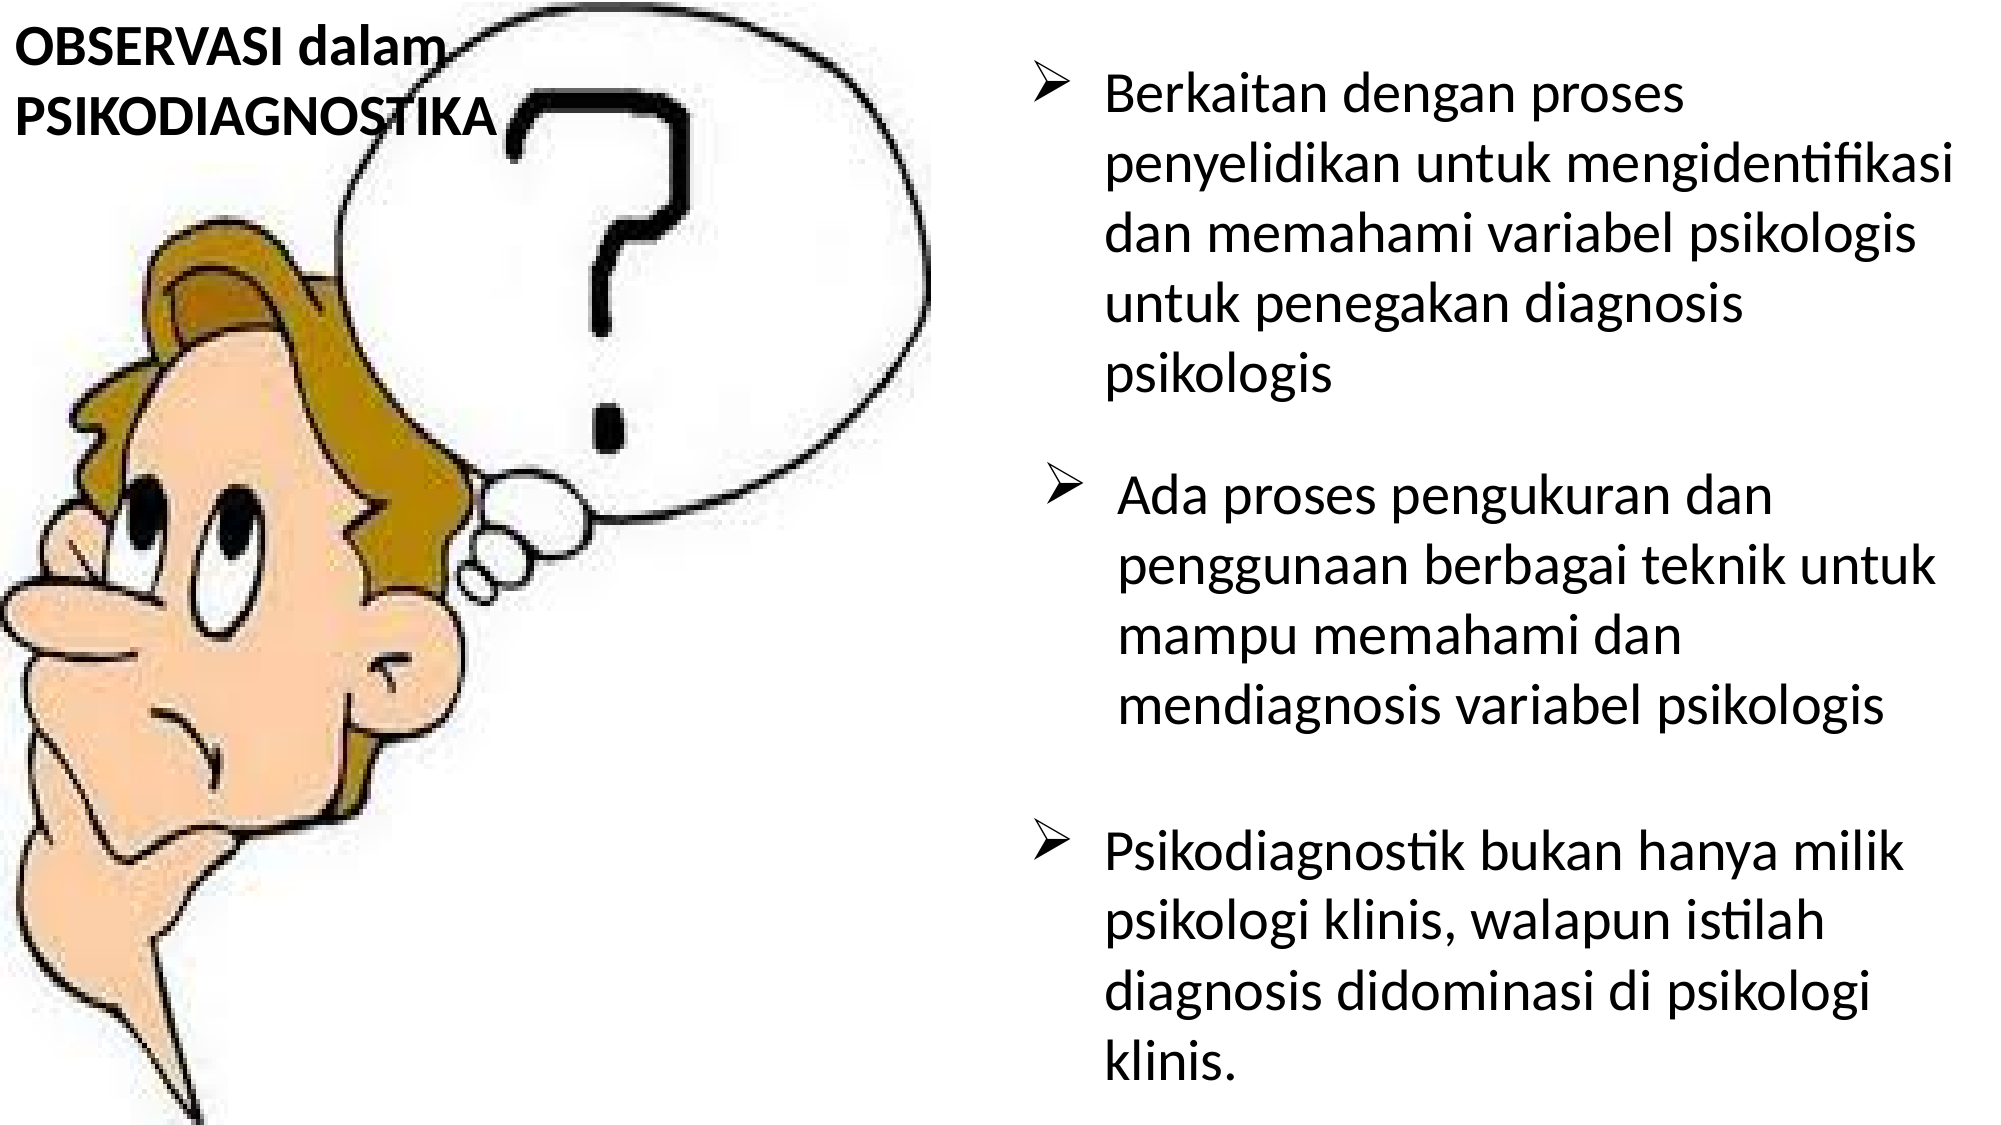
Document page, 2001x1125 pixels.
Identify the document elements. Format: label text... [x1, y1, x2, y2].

text_box Psikodiagnostik bukan hanya milik psikologi klinis, walapun istilah diagnosis didominasi di psikologi klinis. [1014, 804, 1988, 1099]
picture [0, 2, 931, 1125]
text_box Berkaitan dengan proses penyelidikan untuk mengidentifikasi dan memahami variabel psikologis untuk penegakan diagnosis psikologis [1014, 46, 1988, 412]
text_box Ada proses pengukuran dan penggunaan berbagai teknik untuk mampu memahami dan mendiagnosis variabel psikologis [1027, 448, 2000, 744]
